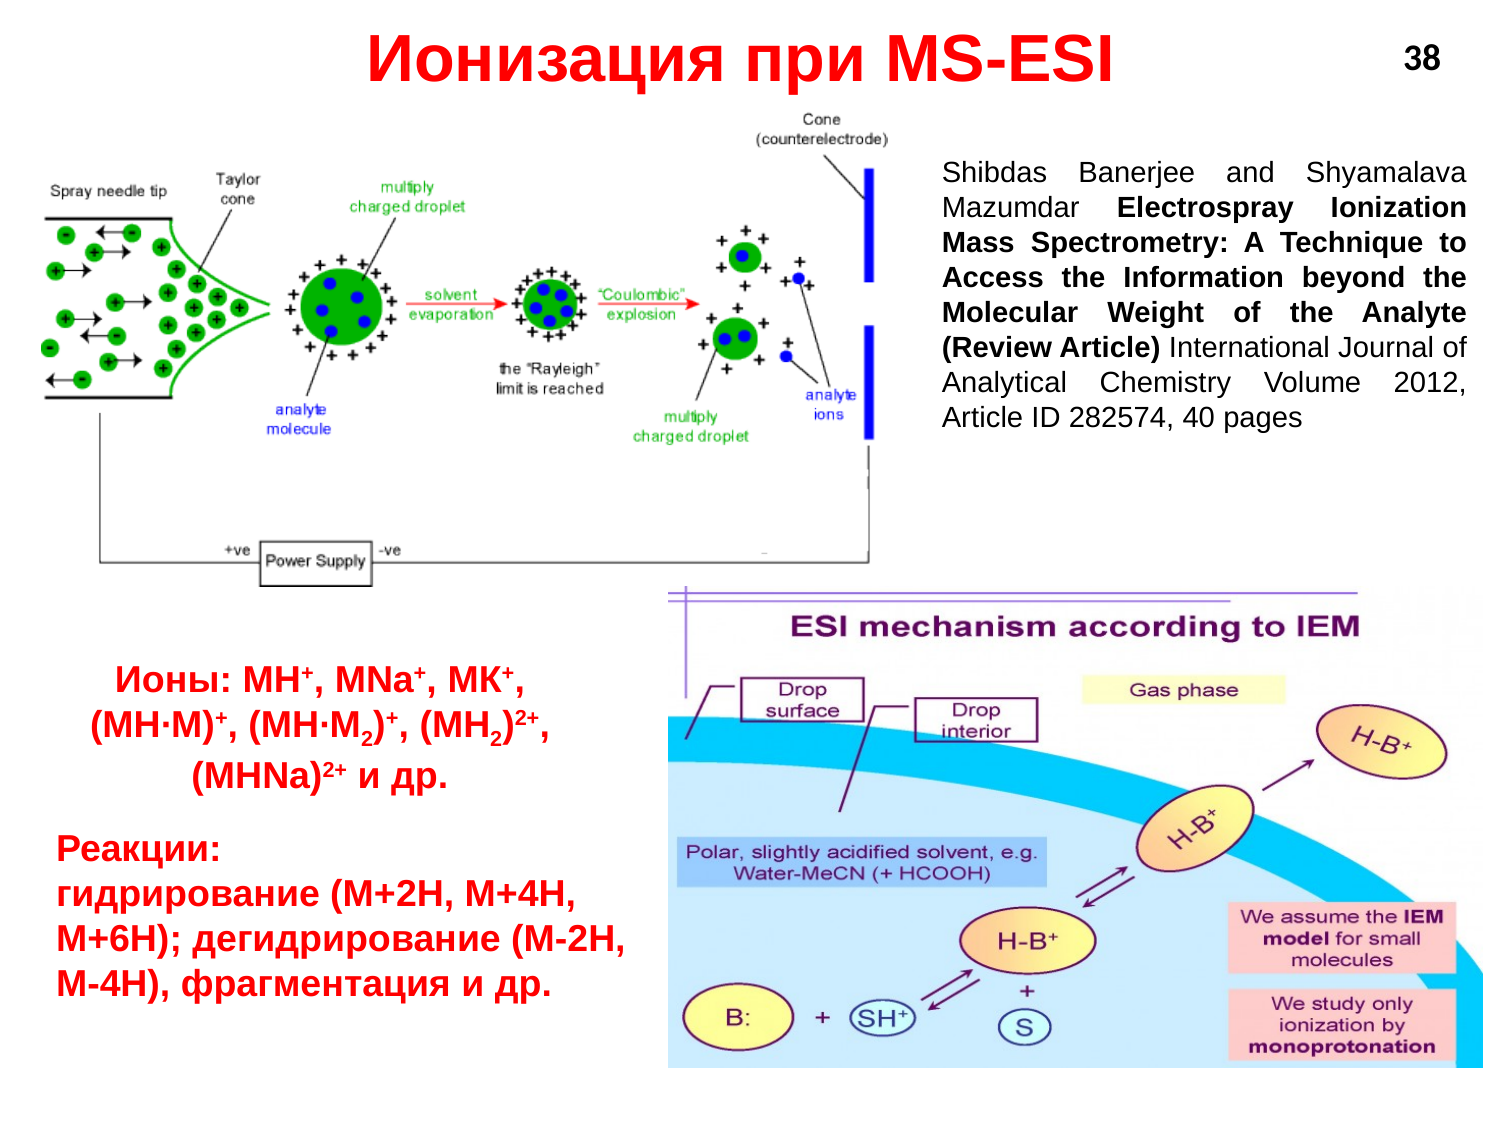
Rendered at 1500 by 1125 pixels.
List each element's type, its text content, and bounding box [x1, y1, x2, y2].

picture [40, 109, 1483, 1068]
text_box Ионизация при MS-ESI [206, 7, 1294, 102]
text_box Реакции: гидрирование (М+2Н, М+4Н, М+6Н); дегидрирование (М-2Н, М-4Н), фрагментация и др. [41, 816, 644, 1011]
text_box Ионы: MН+, MNa+, MК+, (MH∙M)+, (MH∙M2)+, (MН2)2+, (MНNa)2+ и др. [49, 647, 590, 804]
text_box Shibdas Banerjee and Shyamalava Mazumdar Electrospray Ionization Mass Spectrometry: A Technique to Access the Information beyond the Molecular Weight of the Analyte (Review Article) International Journal of Analytical Chemistry Volume 2012, Article ID 282574, 40 pages [927, 146, 1483, 441]
text_box 38 [1388, 25, 1457, 86]
